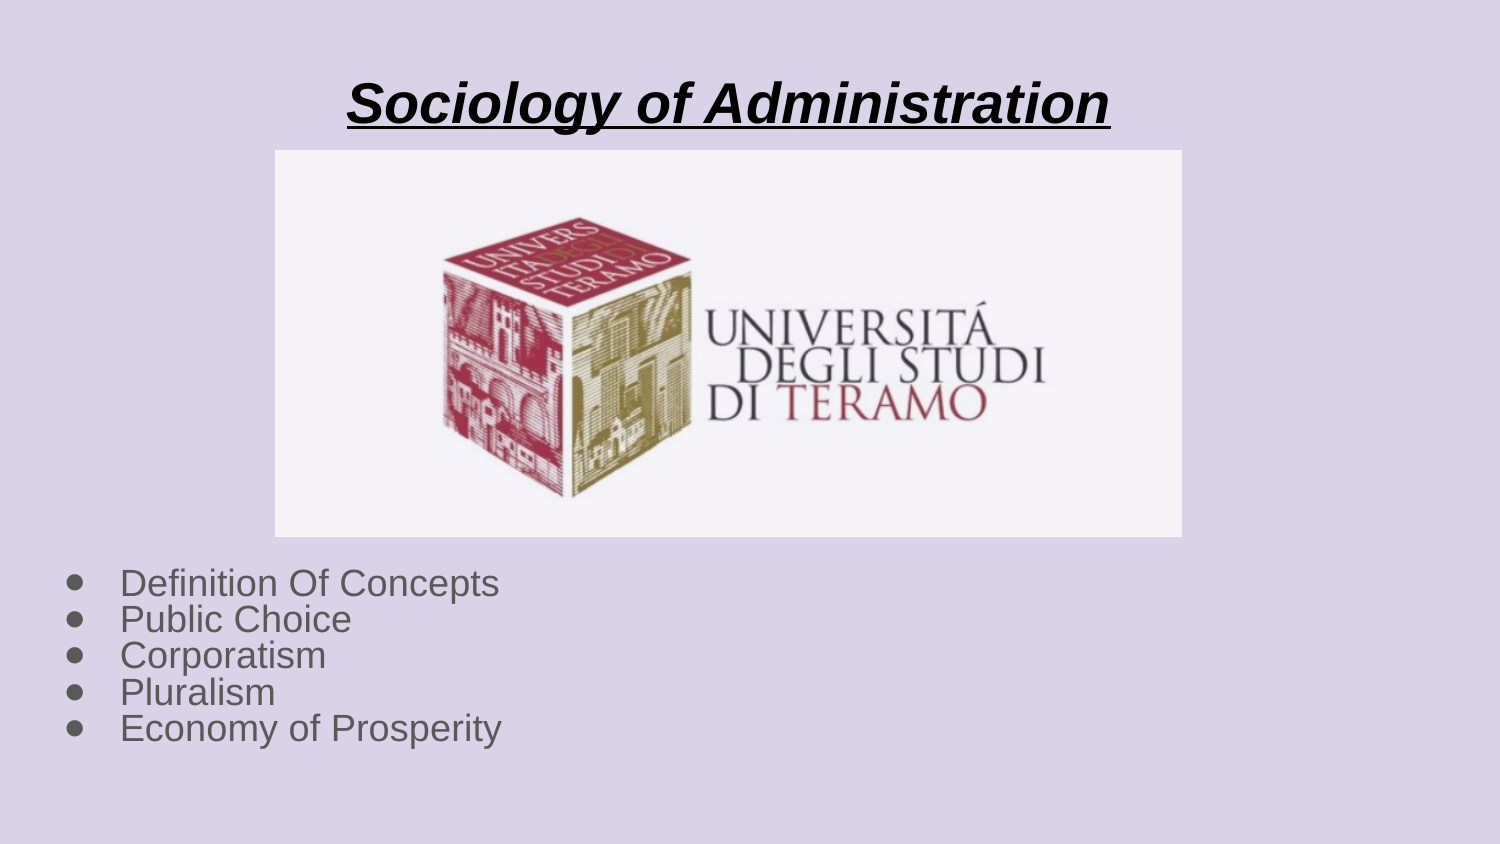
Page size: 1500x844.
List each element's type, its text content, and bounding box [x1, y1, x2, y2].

title Sociology of Administration [29, 81, 1428, 150]
picture [274, 149, 1183, 538]
subtitle Definition Of Concepts Public Choice Corporatism Pluralism Economy of Prosperity [29, 552, 1428, 775]
